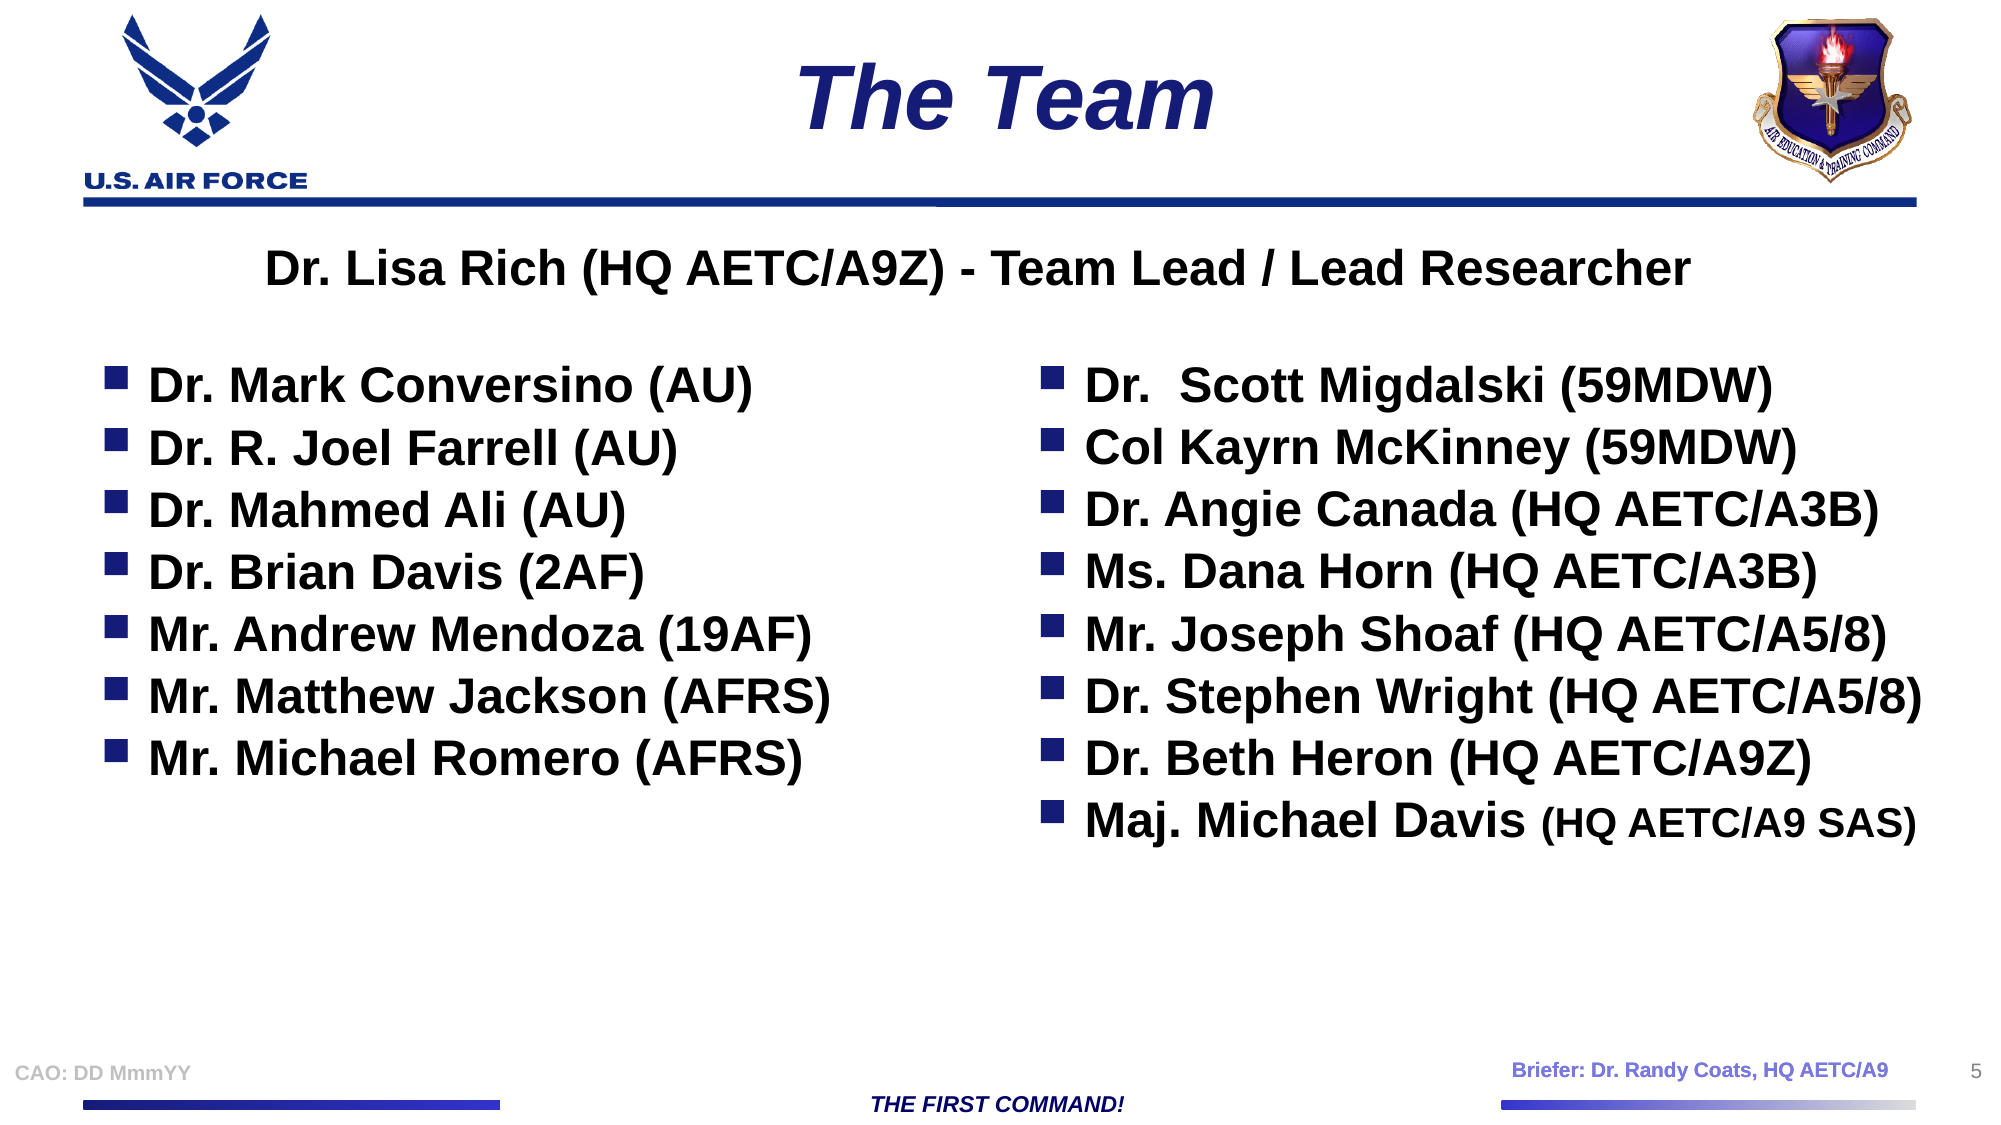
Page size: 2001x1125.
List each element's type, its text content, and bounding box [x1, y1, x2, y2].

list Dr. Mark Conversino (AU) Dr. R. Joel Farrell (AU) Dr. Mahmed Ali (AU) Dr. Brian Davis (2AF) Mr. Andrew Mendoza (19AF) Mr. Matthew Jackson (AFRS) Mr. Michael Romero (AFRS) [86, 345, 979, 1038]
text_box Dr. Lisa Rich (HQ AETC/A9Z) - Team Lead / Lead Researcher [249, 227, 1708, 303]
slide_number 5 [1746, 1045, 1998, 1096]
title The Team [363, 0, 1648, 187]
picture [85, 14, 307, 189]
list Dr. Scott Migdalski (59MDW) Col Kayrn McKinney (59MDW) Dr. Angie Canada (HQ AETC/A3B) Ms. Dana Horn (HQ AETC/A3B) Mr. Joseph Shoaf (HQ AETC/A5/8) Dr. Stephen Wright (HQ AETC/A5/8) Dr. Beth Heron (HQ AETC/A9Z) Maj. Michael Davis (HQ AETC/A9 SAS) [1022, 345, 1998, 1038]
picture [1747, 14, 1916, 188]
